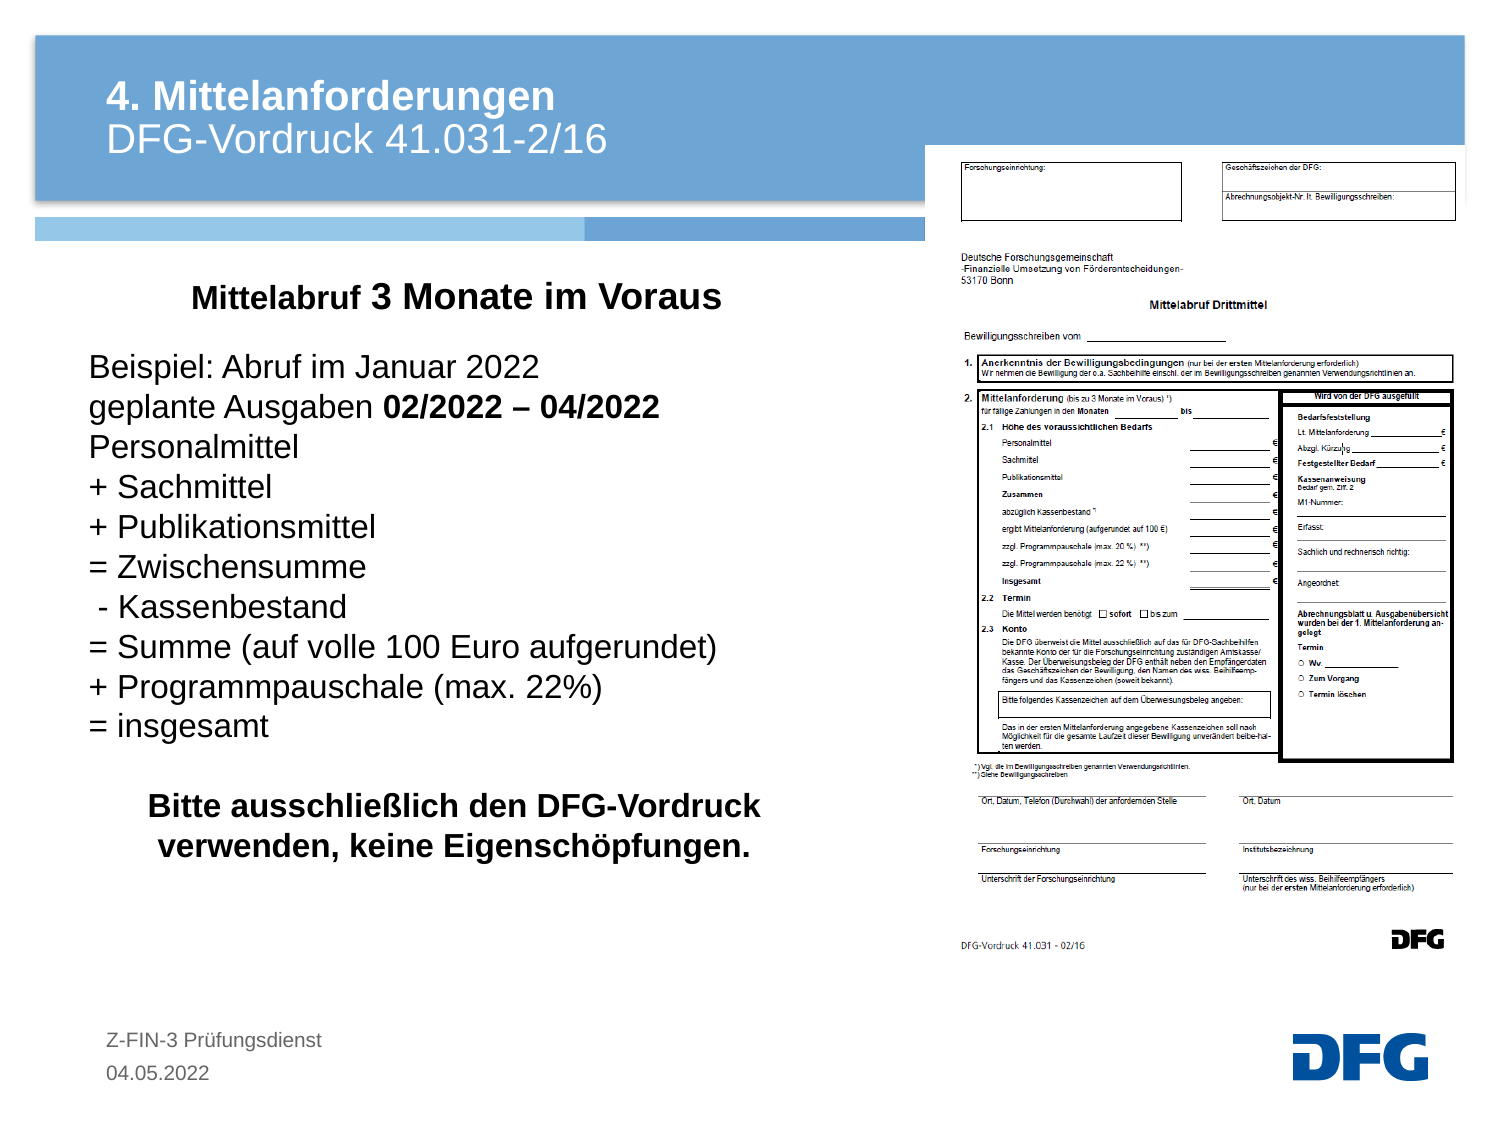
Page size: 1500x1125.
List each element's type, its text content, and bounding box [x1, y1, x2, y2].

picture [1293, 1033, 1428, 1081]
text_box Mittelabruf 3 Monate im Voraus [43, 265, 871, 325]
footer Z-FIN-3 Prüfungsdienst [106, 1027, 1150, 1060]
text_box Beispiel: Abruf im Januar 2022 geplante Ausgaben 02/2022 – 04/2022 Personalmittel + Sachmittel + Publikationsmittel = Zwischensumme - Kassenbestand = Summe (auf volle 100 Euro aufgerundet) + Programmpauschale (max. 22%) = insgesamt Bitte ausschließlich den DFG-Vordruck verwenden, keine Eigenschöpfungen. [73, 338, 836, 872]
title 4. Mittelanforderungen [106, 68, 1406, 113]
picture [35, 145, 1465, 960]
list DFG-Vordruck 41.031-2/16 [105, 117, 1406, 163]
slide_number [106, 1060, 1150, 1100]
